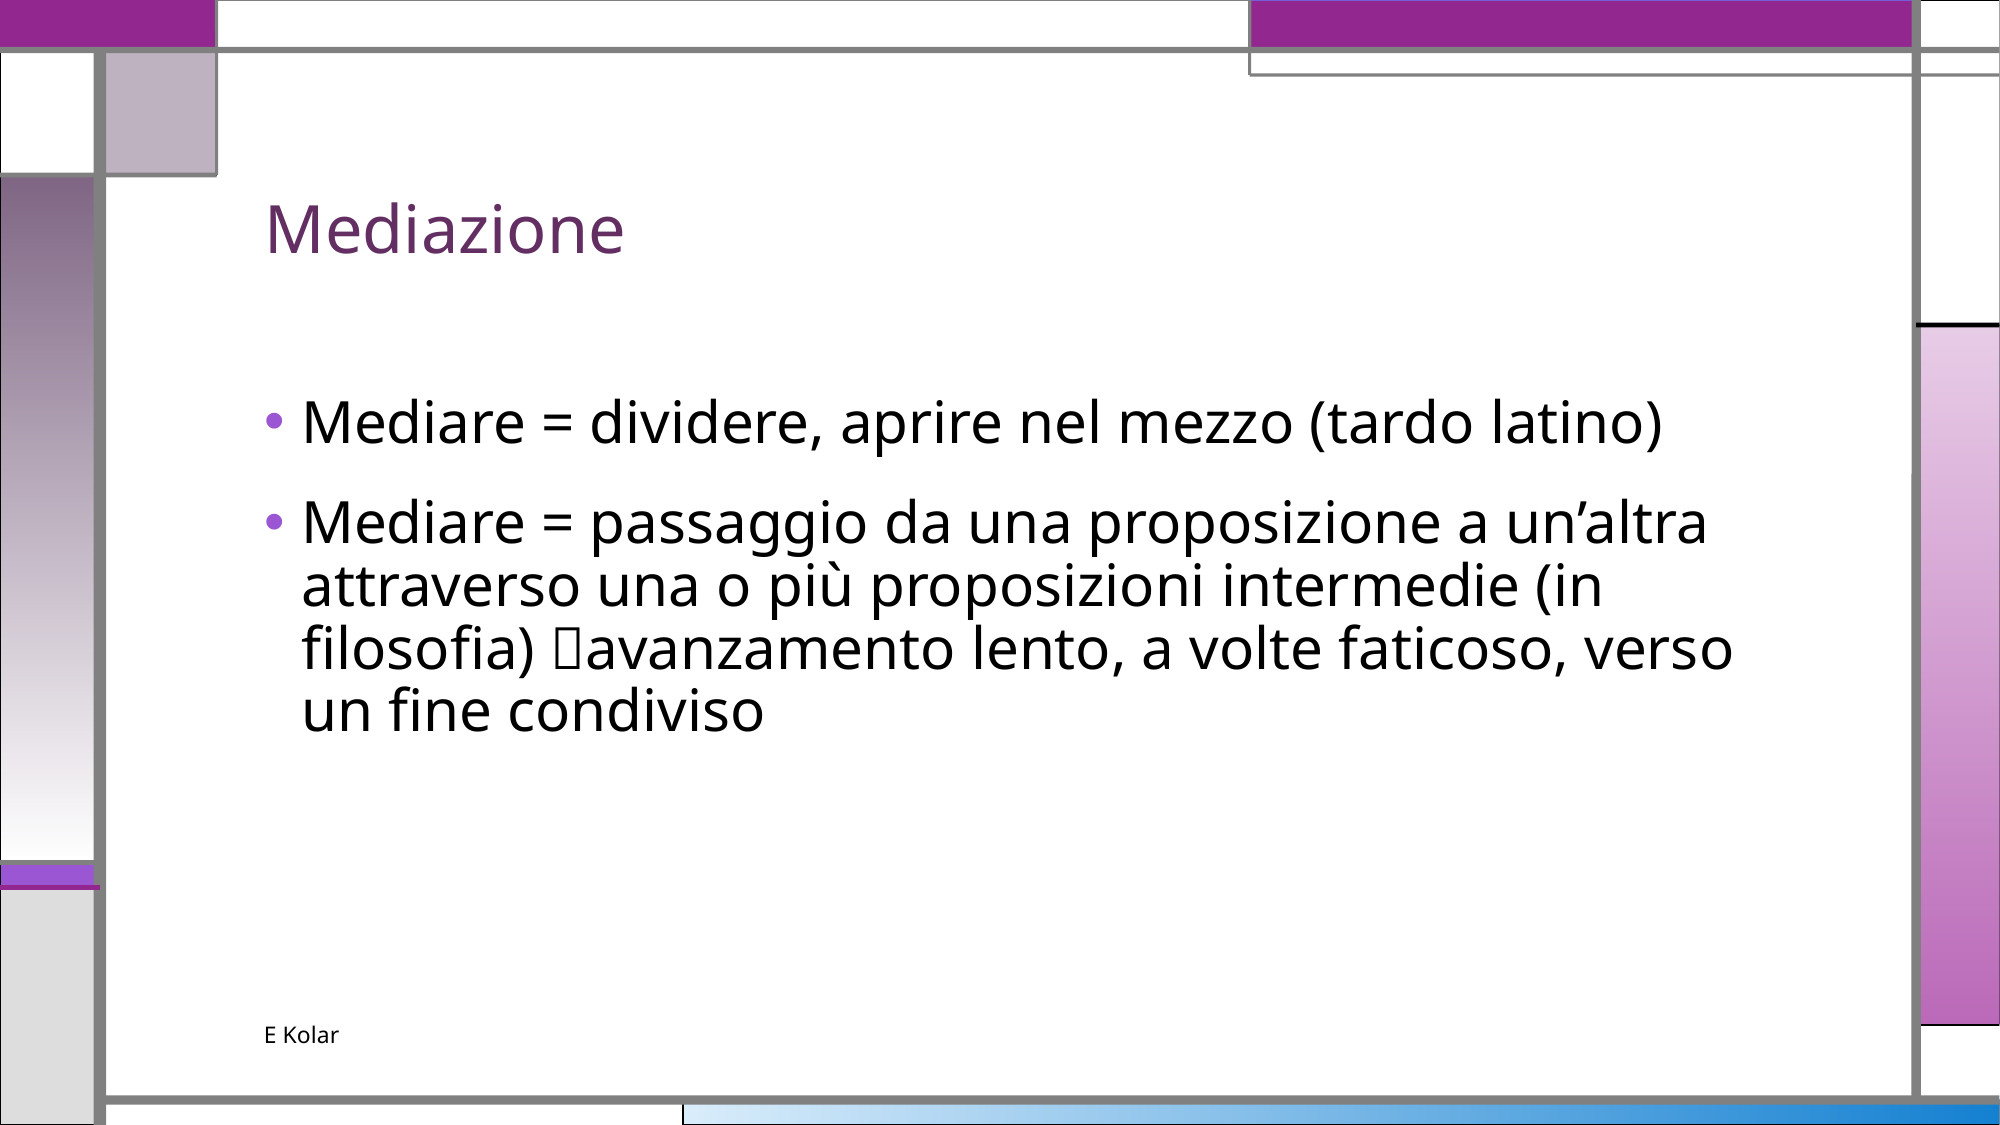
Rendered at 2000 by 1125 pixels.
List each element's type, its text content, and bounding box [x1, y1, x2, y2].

footer E Kolar [249, 1012, 1375, 1058]
title Mediazione [249, 87, 1825, 275]
list Mediare = dividere, aprire nel mezzo (tardo latino) Mediare = passaggio da una proposizione a un’altra attraverso una o più proposizioni intermedie (in filosofia) avanzamento lento, a volte faticoso, verso un fine condiviso [249, 385, 1825, 988]
